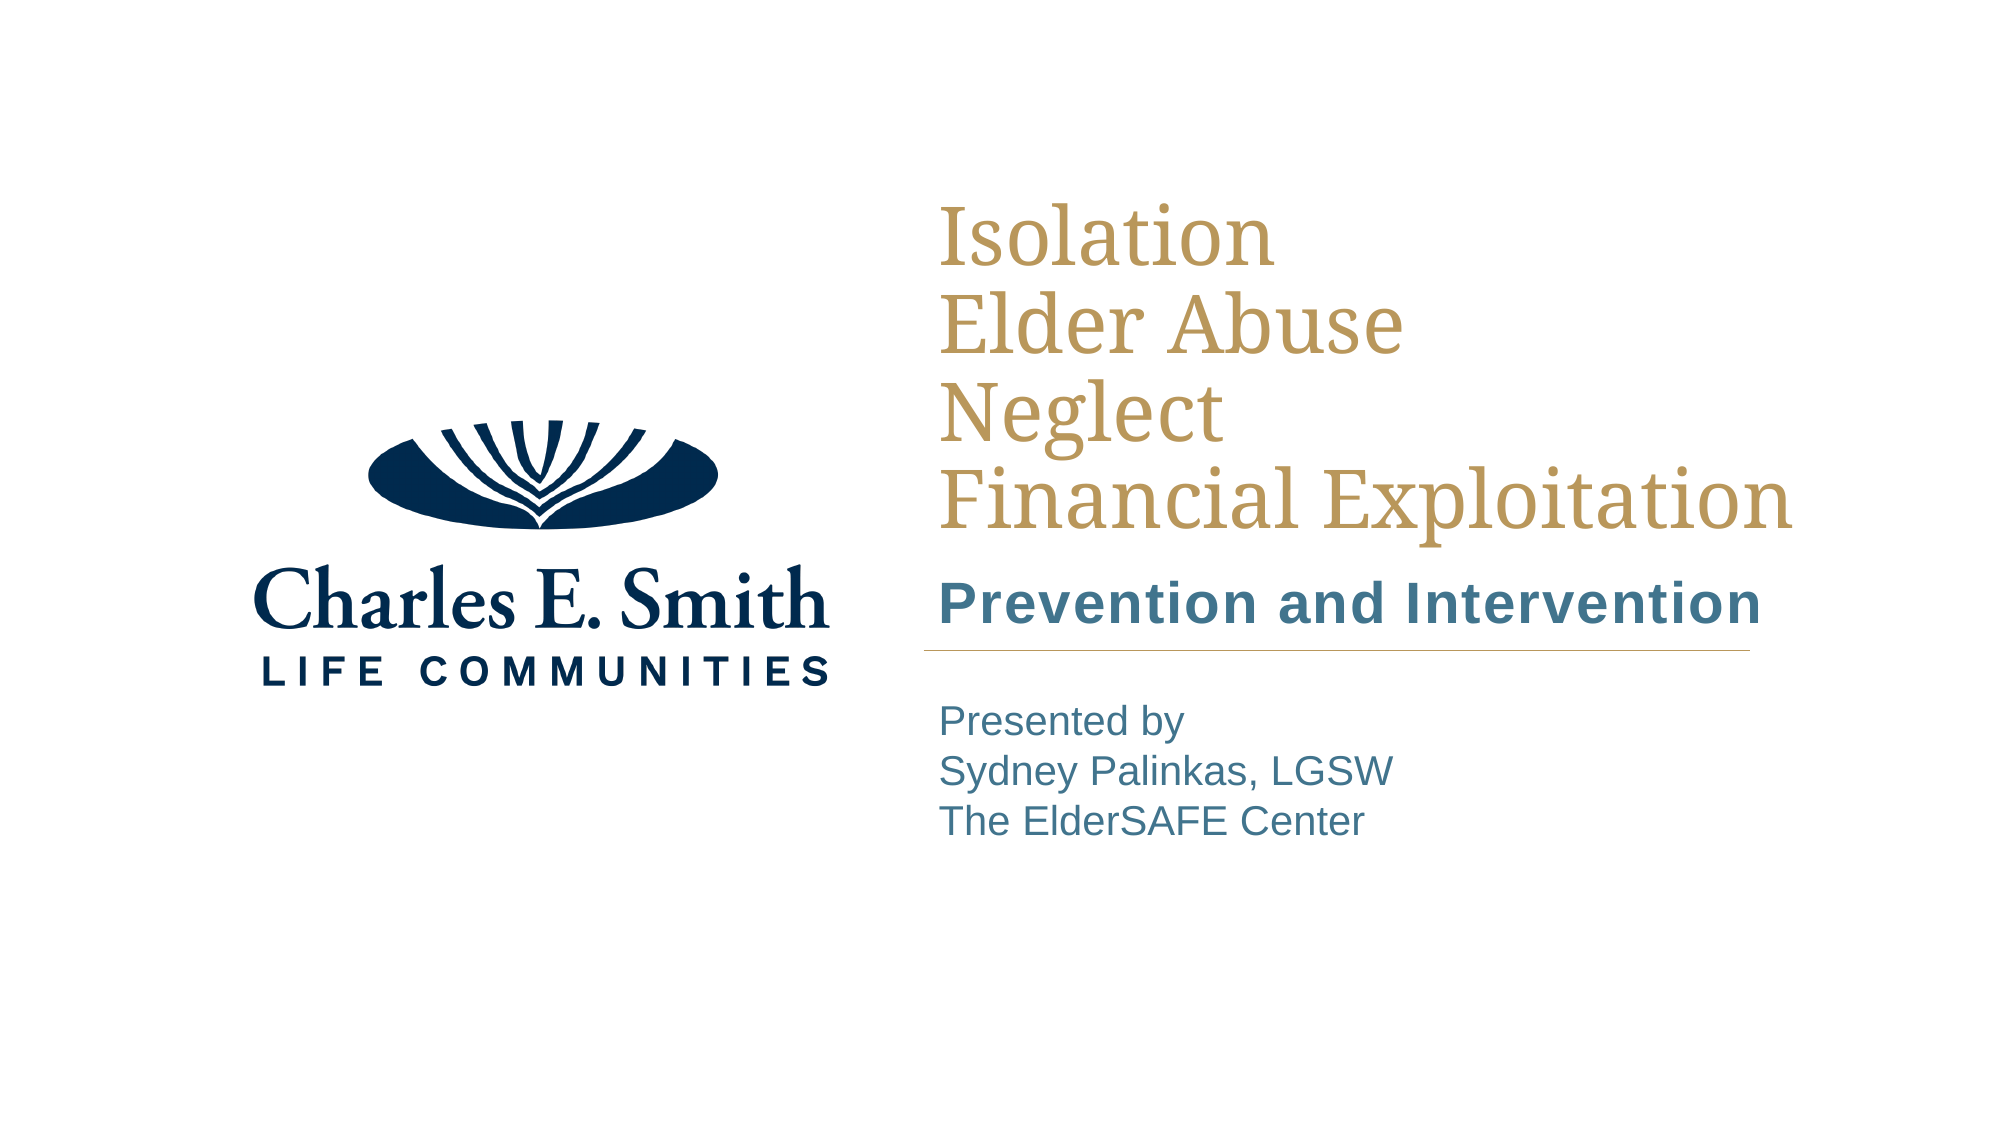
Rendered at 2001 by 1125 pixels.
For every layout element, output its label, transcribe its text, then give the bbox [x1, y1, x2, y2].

title Isolation Elder Abuse Neglect Financial Exploitation [923, 66, 1869, 554]
picture [195, 361, 889, 745]
subtitle Prevention and Intervention [923, 565, 1869, 614]
list Presented by Sydney Palinkas, LGSW The ElderSAFE Center [923, 685, 1750, 745]
